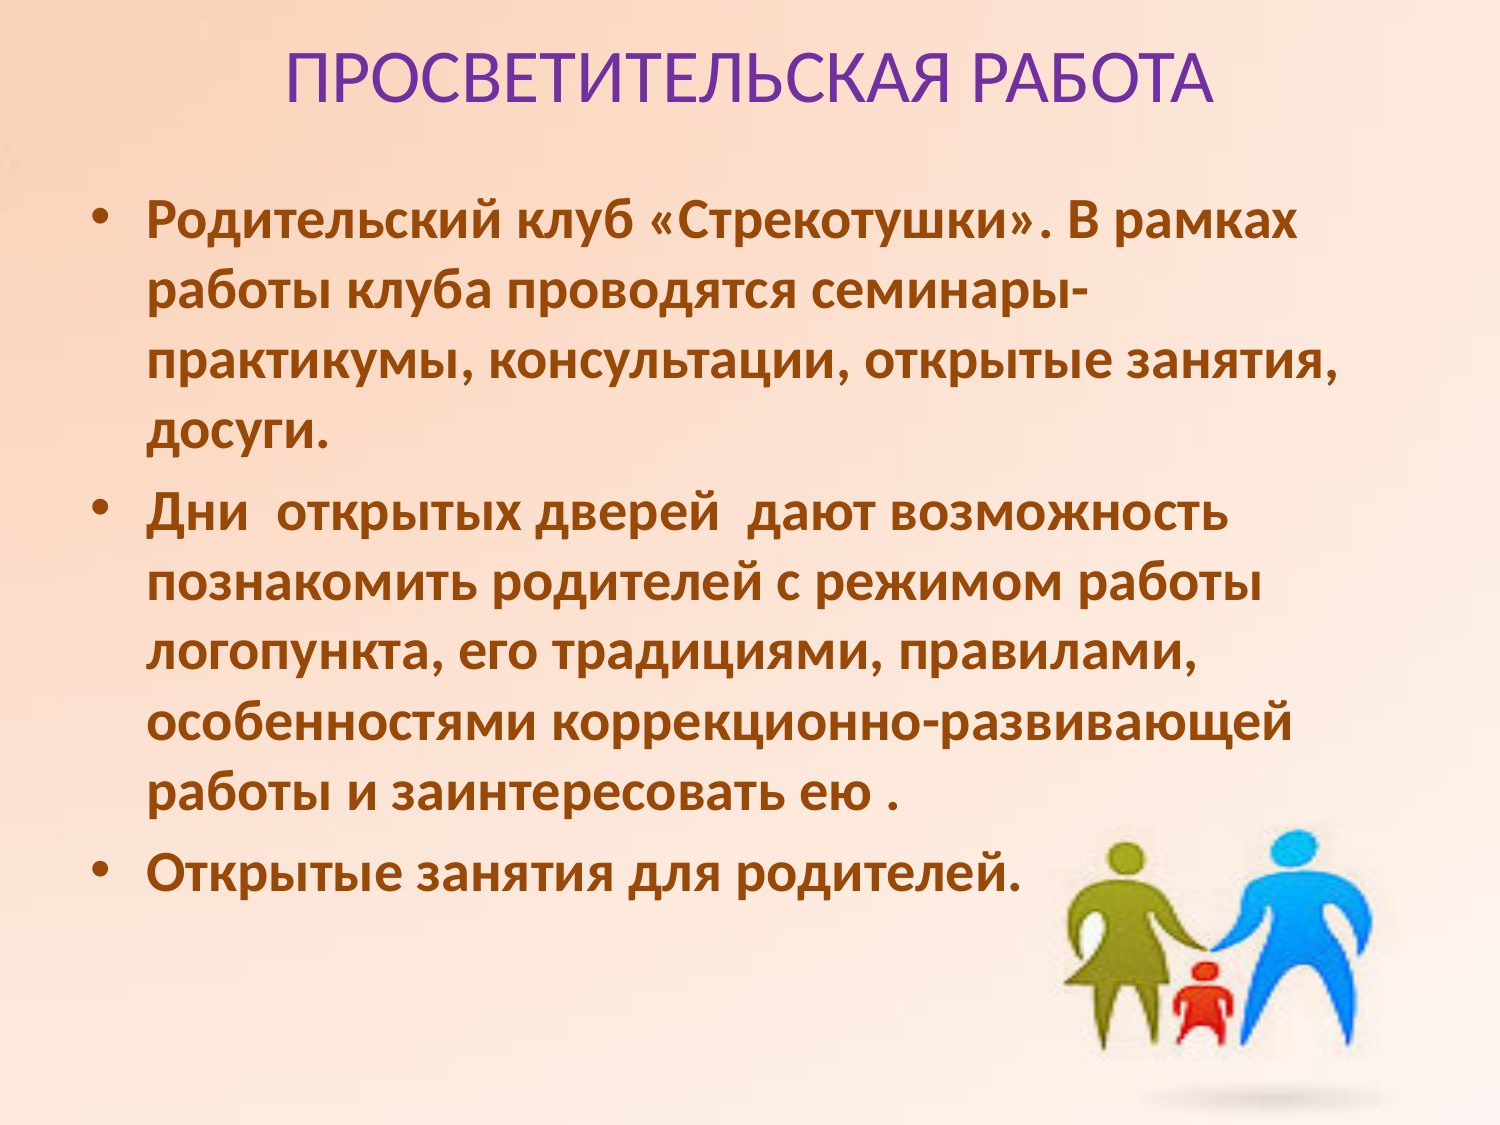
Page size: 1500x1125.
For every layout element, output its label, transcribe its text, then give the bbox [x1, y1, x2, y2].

picture [0, 0, 1500, 1125]
title ПРОСВЕТИТЕЛЬСКАЯ РАБОТА [75, 19, 1425, 126]
list Родительский клуб «Стрекотушки». В рамках работы клуба проводятся семинары-практикумы, консультации, открытые занятия, досуги. Дни открытых дверей дают возможность познакомить родителей с режимом работы логопункта, его традициями, правилами, особенностями коррекционно-развивающей работы и заинтересовать ею . Открытые занятия для родителей. [75, 172, 1425, 965]
